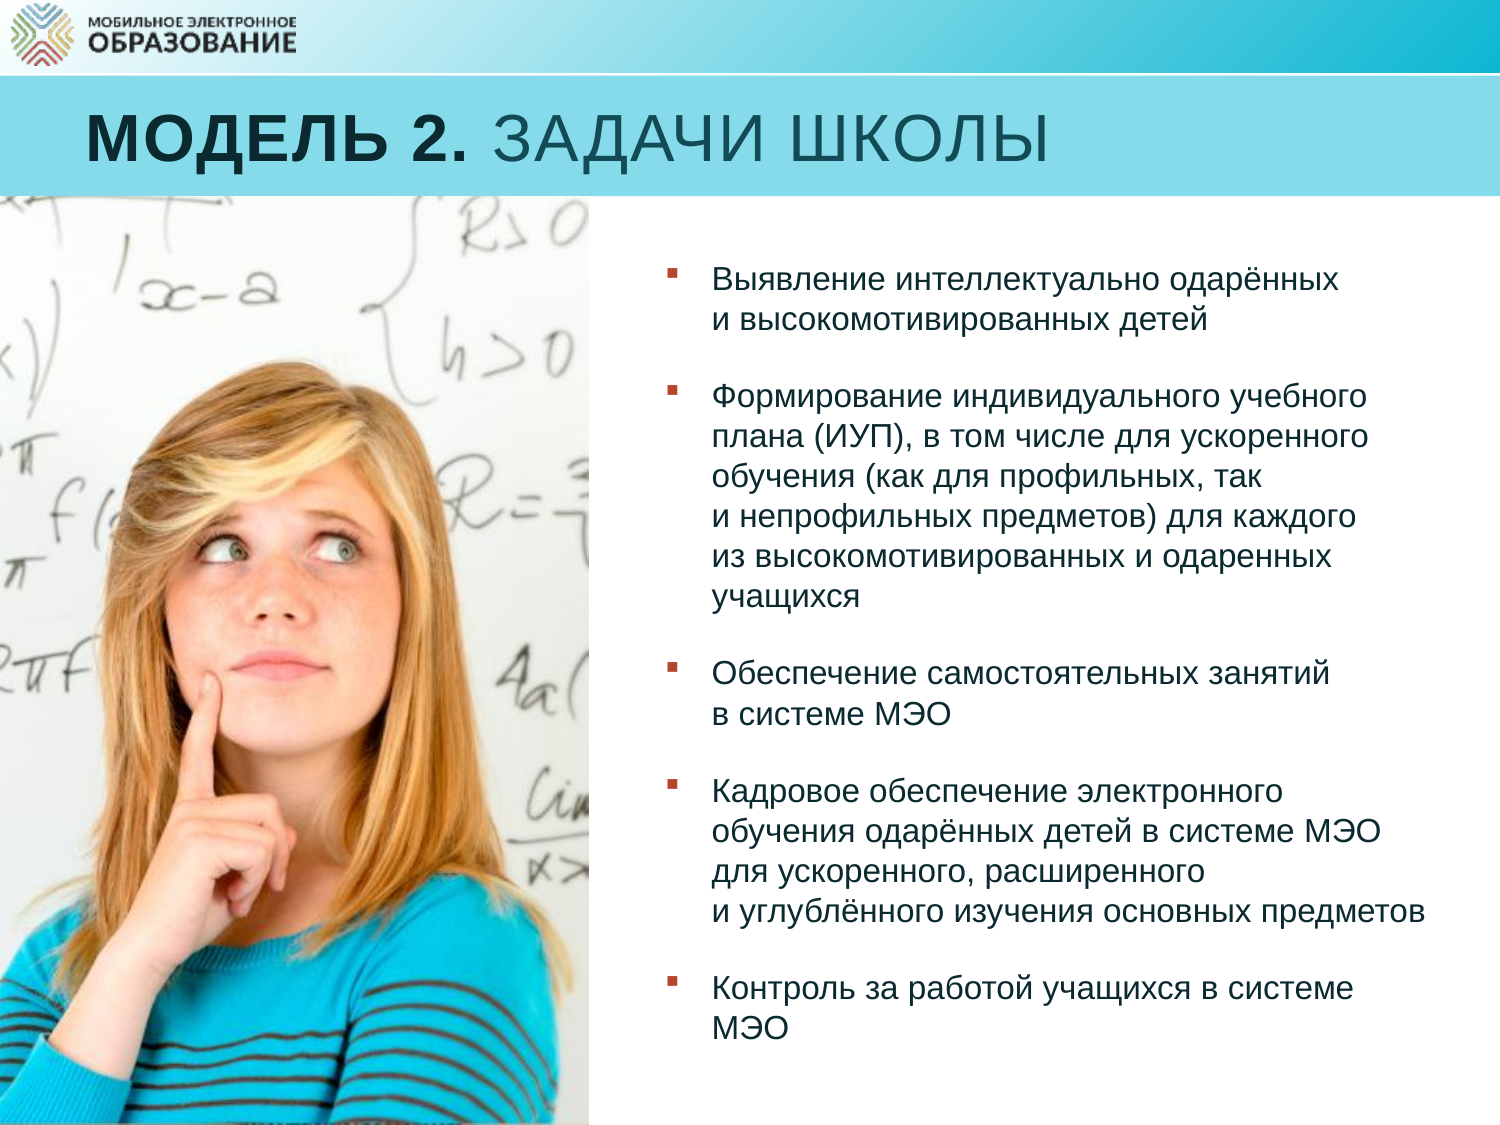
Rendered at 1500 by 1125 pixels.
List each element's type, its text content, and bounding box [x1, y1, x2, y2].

picture [11, 3, 296, 66]
text_box Выявление интеллектуально одарённых и высокомотивированных детей Формирование индивидуального учебного плана (ИУП), в том числе для ускоренного обучения (как для профильных, так и непрофильных предметов) для каждого из высокомотивированных и одаренных учащихся Обеспечение самостоятельных занятий в системе МЭО Кадровое обеспечение электронного обучения одарённых детей в системе МЭО для ускоренного, расширенного и углублённого изучения основных предметов Контроль за работой учащихся в системе МЭО [649, 249, 1446, 1054]
title Модель 2. Задачи школы [0, 75, 1500, 194]
picture [0, 196, 590, 1125]
